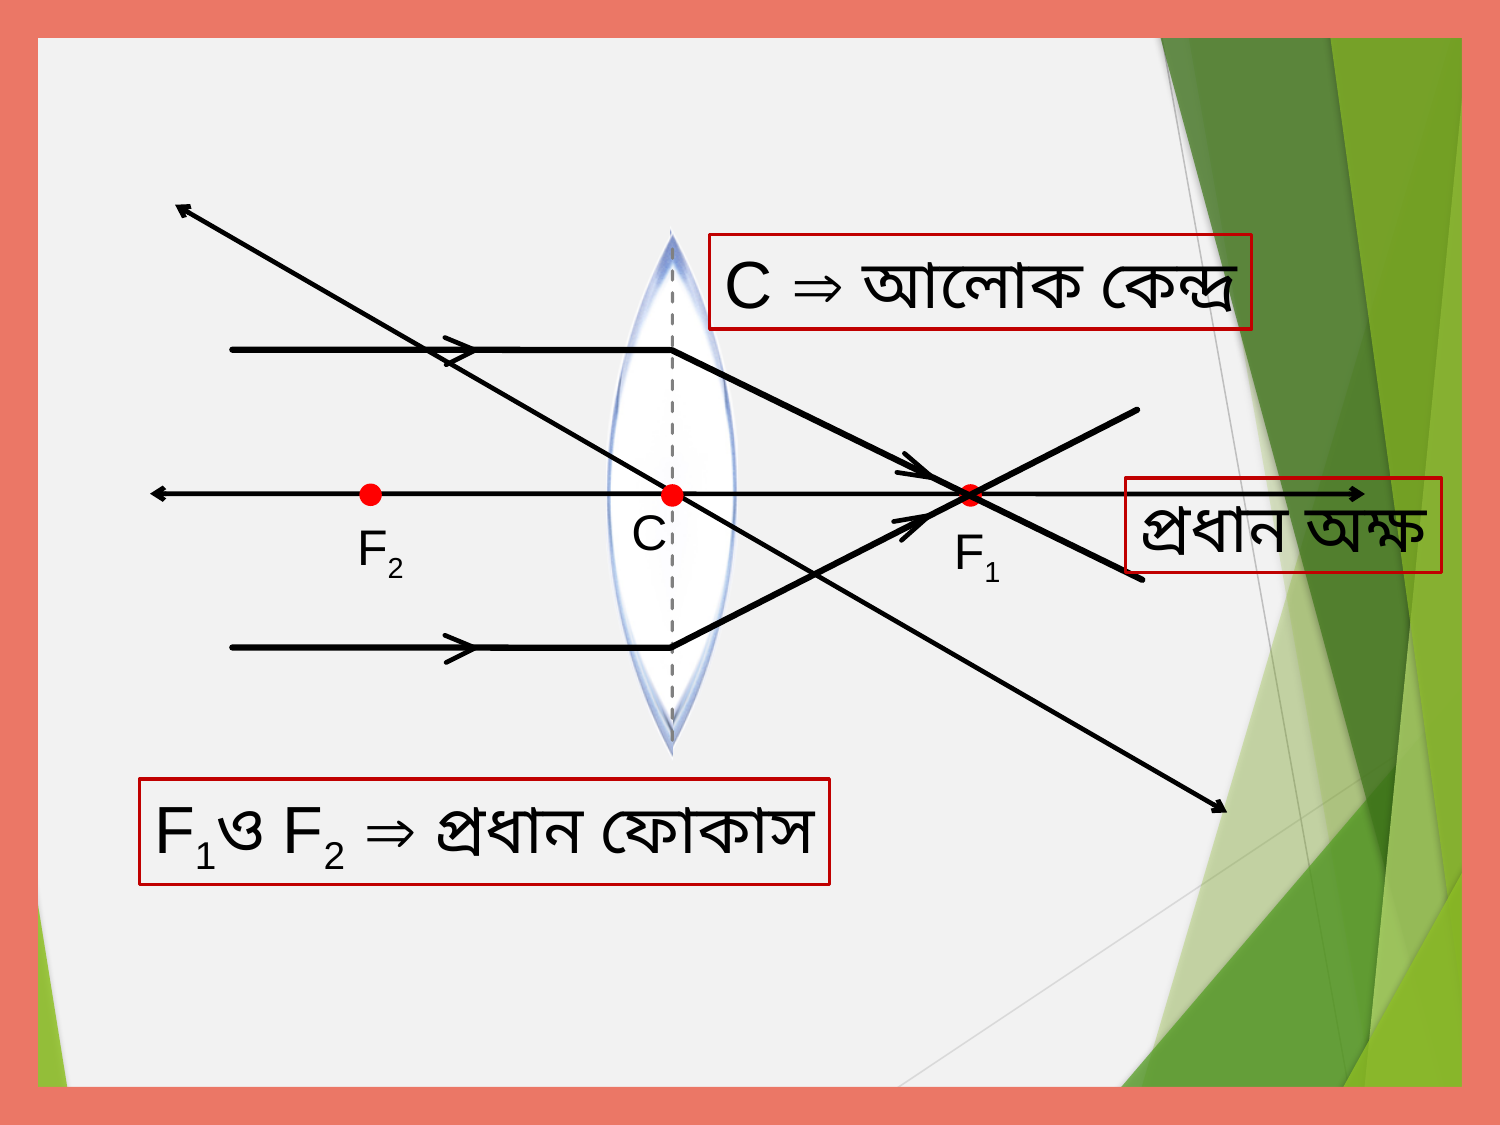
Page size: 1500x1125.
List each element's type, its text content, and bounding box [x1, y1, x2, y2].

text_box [605, 518, 738, 763]
text_box প্রধান অক্ষ [1125, 478, 1442, 573]
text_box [231, 379, 671, 408]
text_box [231, 336, 671, 366]
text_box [936, 486, 1018, 516]
text_box [0, 0, 1500, 1125]
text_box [936, 547, 1018, 589]
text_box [641, 517, 1166, 539]
text_box C  আলোক কেন্দ্র [742, 234, 1252, 329]
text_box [340, 482, 421, 585]
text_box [605, 225, 738, 492]
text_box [615, 483, 684, 570]
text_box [231, 634, 671, 663]
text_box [644, 455, 1169, 477]
text_box F1ও F2  প্রধান ফোকাস [139, 779, 830, 885]
